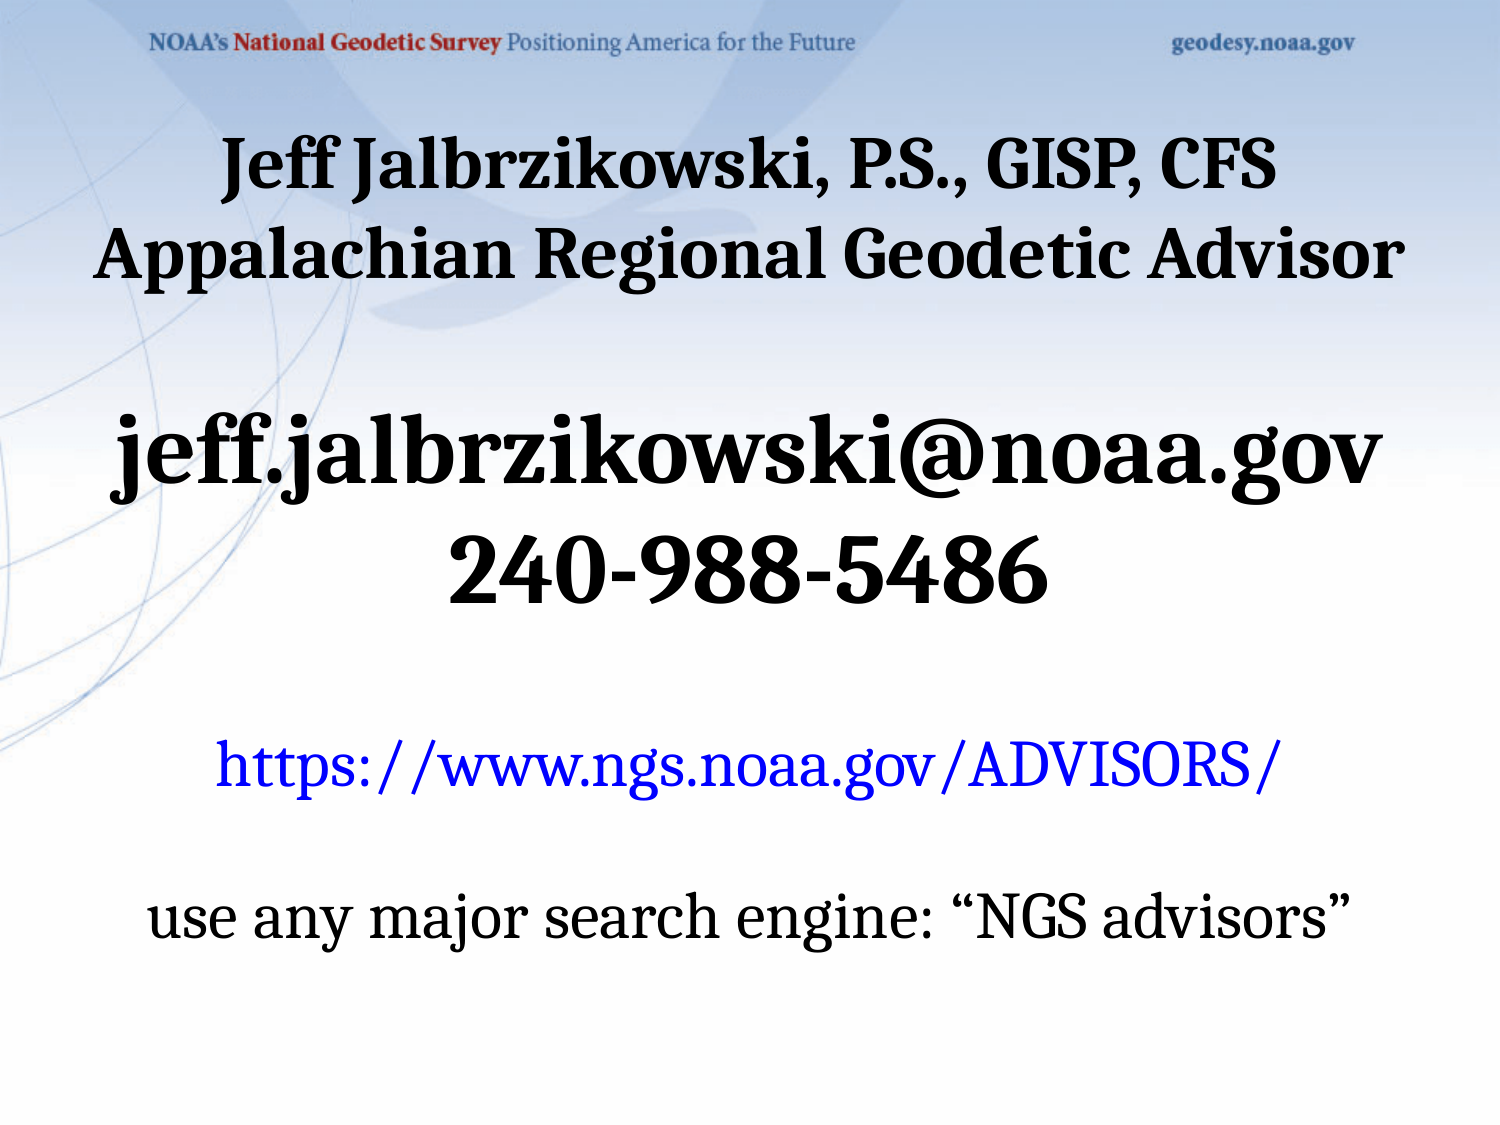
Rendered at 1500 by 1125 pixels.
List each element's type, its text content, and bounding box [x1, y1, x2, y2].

text_box Jeff Jalbrzikowski, P.S., GISP, CFS Appalachian Regional Geodetic Advisor jeff.jalbrzikowski@noaa.gov 240-988-5486 [35, 106, 1465, 631]
text_box https://www.ngs.noaa.gov/ADVISORS/ use any major search engine: “NGS advisors” [35, 718, 1465, 1002]
picture [0, 0, 1500, 1125]
